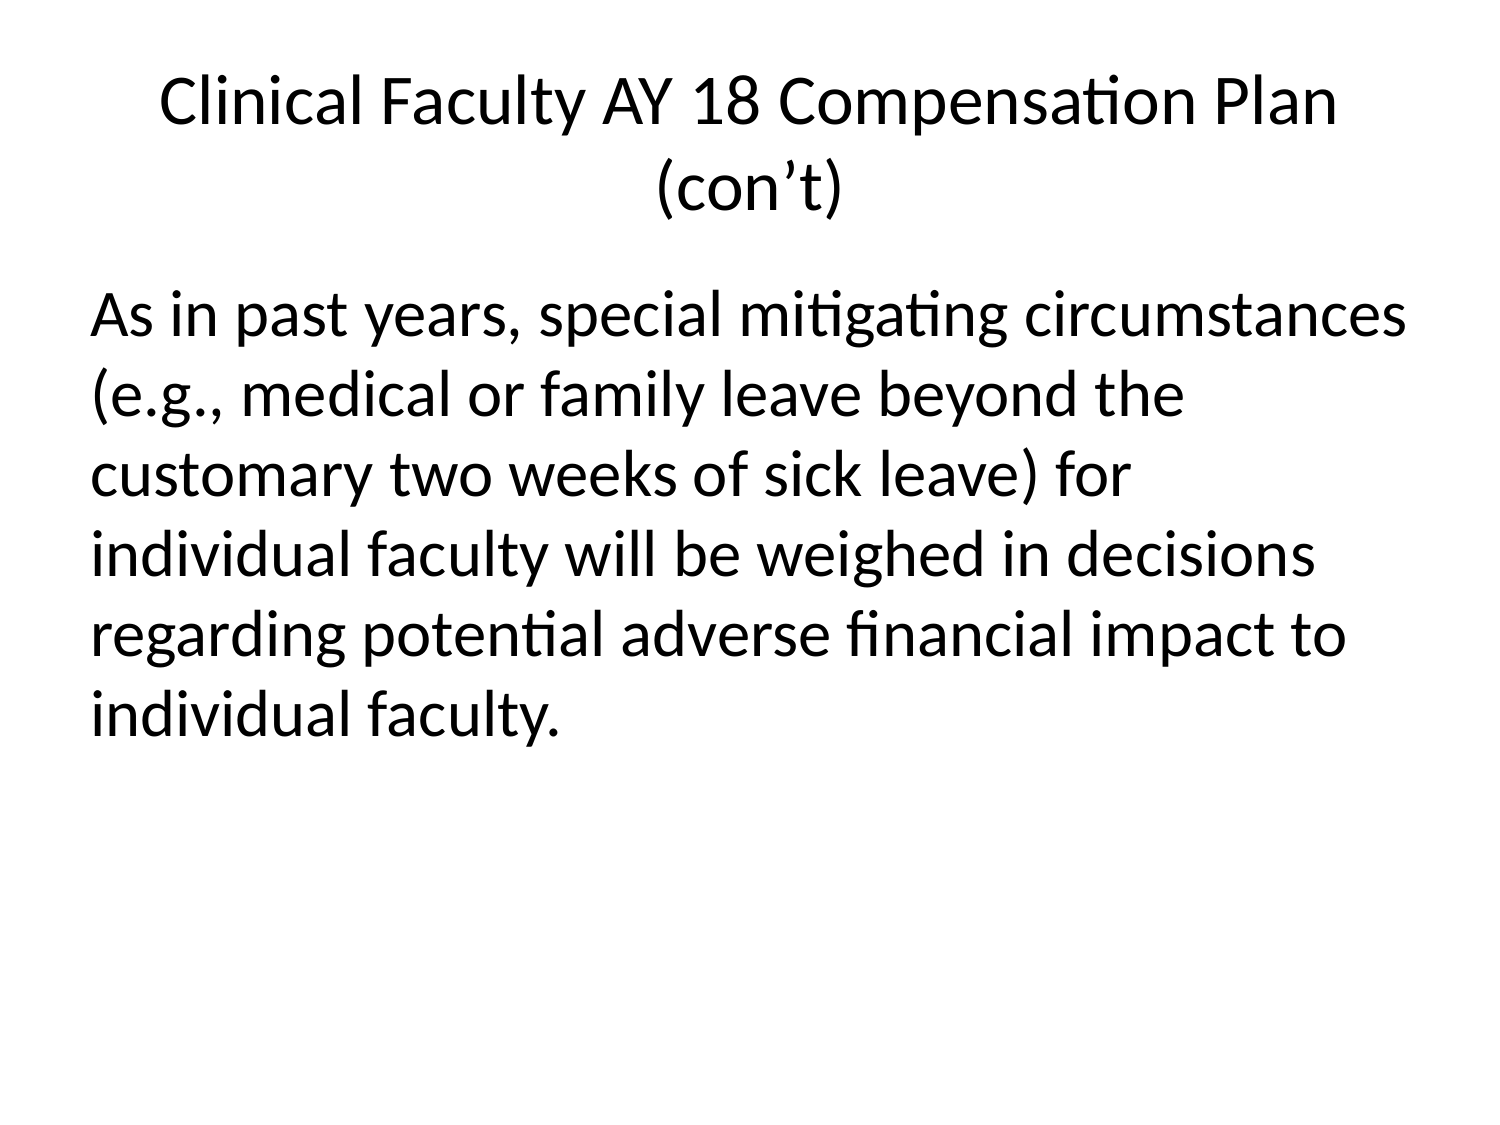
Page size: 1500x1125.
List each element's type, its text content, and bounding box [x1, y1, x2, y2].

list As in past years, special mitigating circumstances (e.g., medical or family leave beyond the customary two weeks of sick leave) for individual faculty will be weighed in decisions regarding potential adverse financial impact to individual faculty. [75, 262, 1425, 1005]
title Clinical Faculty AY 18 Compensation Plan (con’t) [75, 45, 1425, 233]
